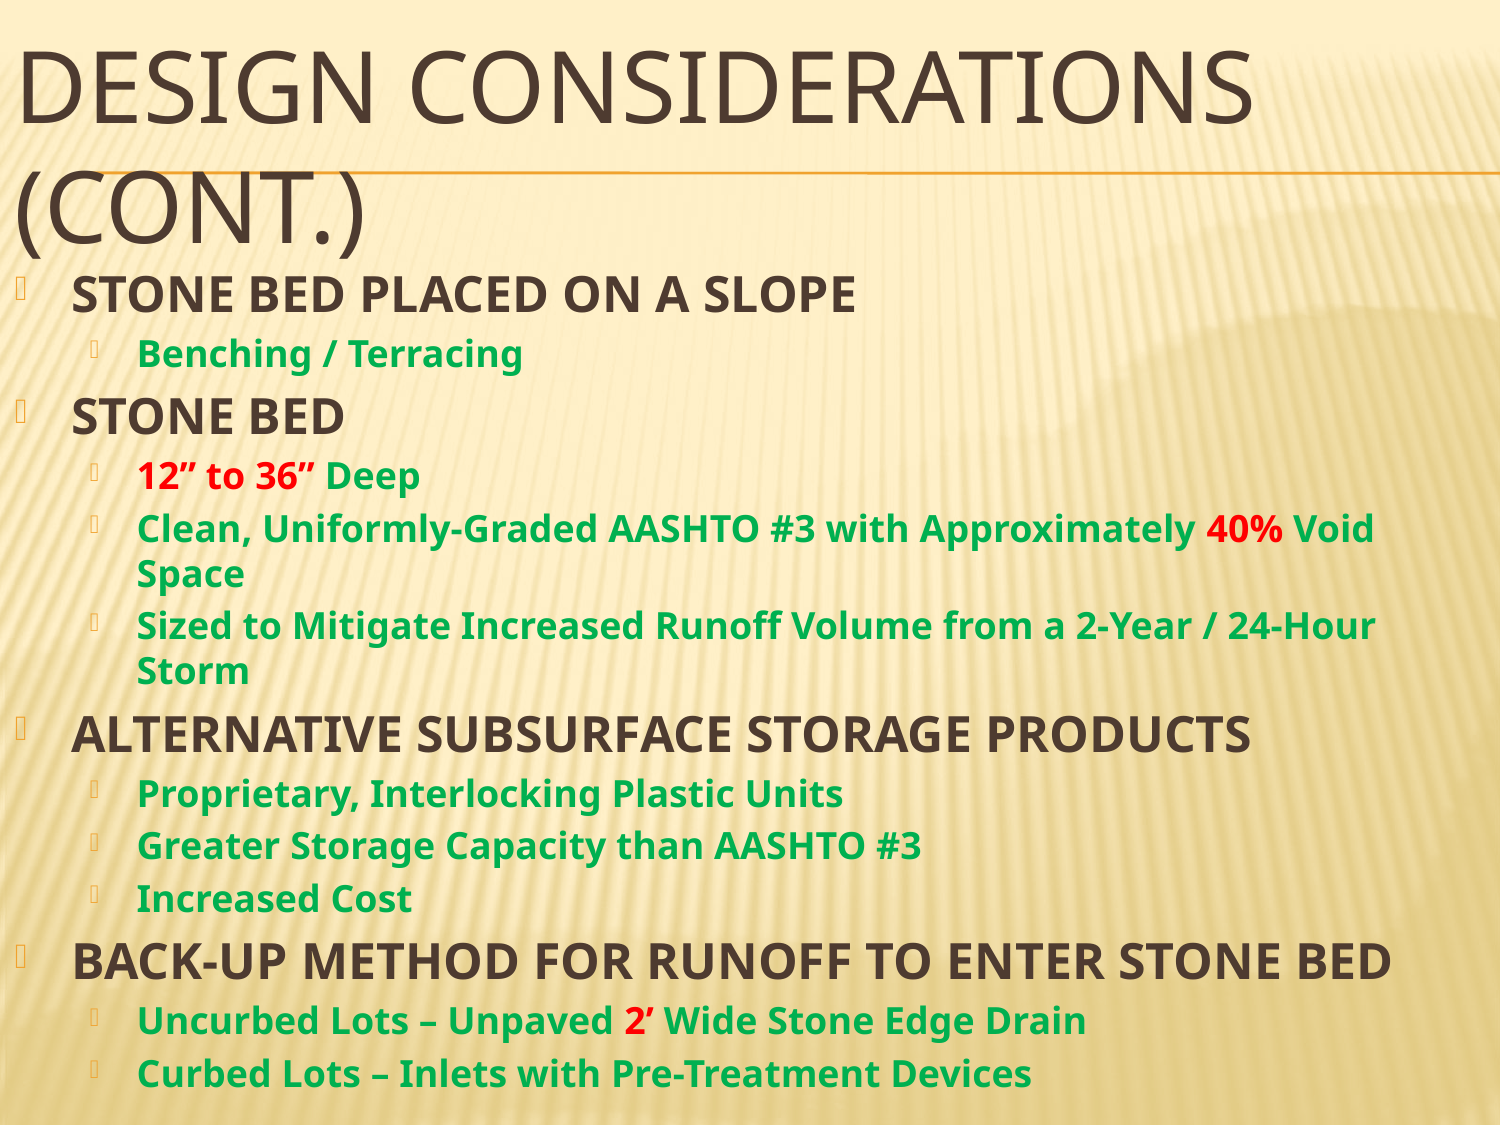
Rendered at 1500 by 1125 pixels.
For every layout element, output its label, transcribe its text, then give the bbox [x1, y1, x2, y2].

list STONE BED PLACED ON A SLOPE Benching / Terracing STONE BED 12” to 36” Deep Clean, Uniformly-Graded AASHTO #3 with Approximately 40% Void Space Sized to Mitigate Increased Runoff Volume from a 2-Year / 24-Hour Storm ALTERNATIVE SUBSURFACE STORAGE PRODUCTS Proprietary, Interlocking Plastic Units Greater Storage Capacity than AASHTO #3 Increased Cost BACK-UP METHOD FOR RUNOFF TO ENTER STONE BED Uncurbed Lots – Unpaved 2’ Wide Stone Edge Drain Curbed Lots – Inlets with Pre-Treatment Devices [0, 254, 1500, 1125]
title DEsIGn consideRAtions (cont.) [0, 75, 1500, 213]
